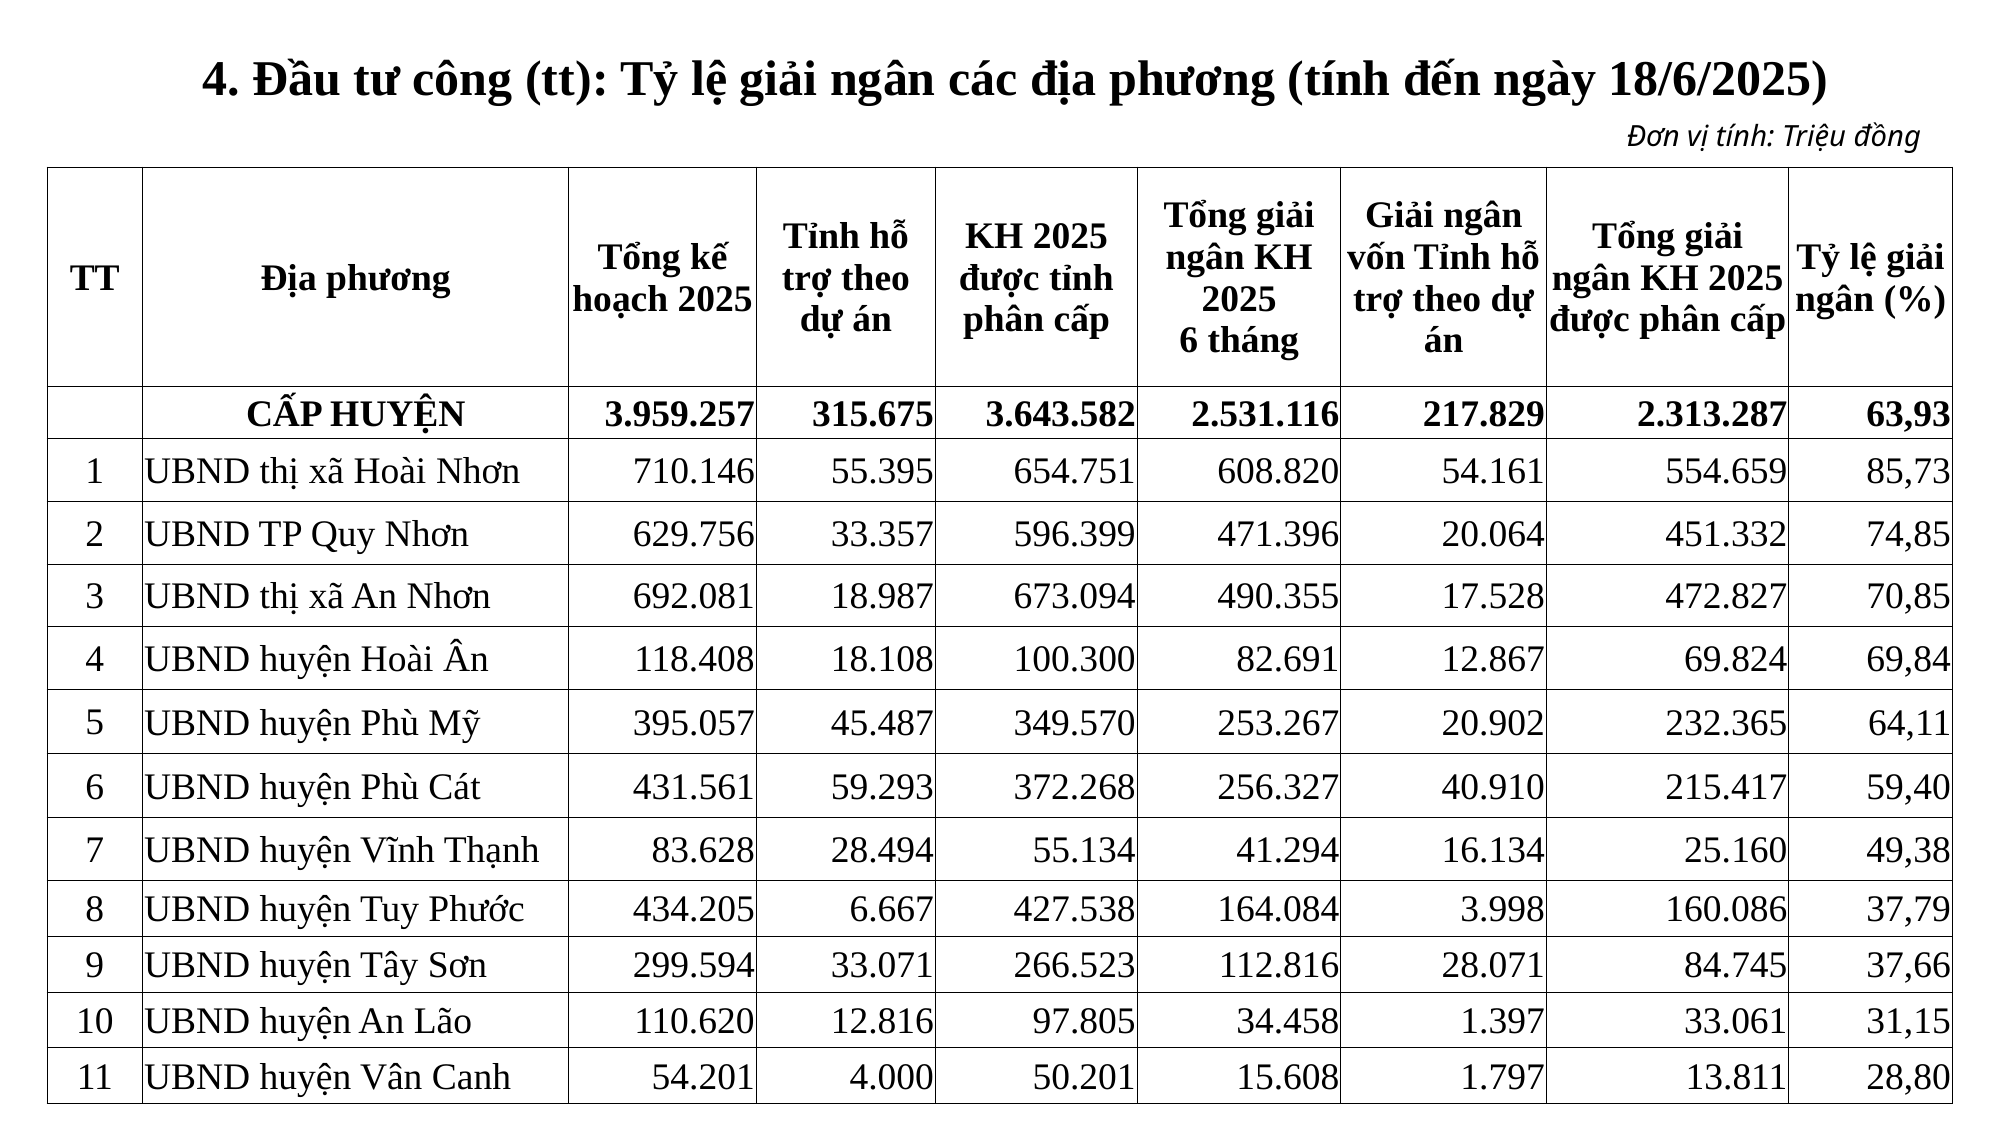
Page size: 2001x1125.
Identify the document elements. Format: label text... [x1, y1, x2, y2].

table_cell UBND huyện Tuy Phước [143, 881, 568, 936]
table_cell 70,85 [1789, 565, 1952, 626]
table_cell 4 [48, 627, 142, 689]
table_cell 33.357 [757, 502, 935, 564]
table_cell 82.691 [1138, 627, 1340, 689]
table_cell 164.084 [1138, 881, 1340, 936]
table_cell 25.160 [1547, 818, 1788, 880]
table_cell 110.620 [569, 993, 756, 1047]
table_cell 54.201 [569, 1048, 756, 1103]
table_header Tổng giải ngân KH 2025 được phân cấp [1547, 168, 1788, 386]
table_cell 6 [48, 754, 142, 817]
table_cell 315.675 [757, 387, 935, 438]
table_cell 349.570 [936, 690, 1137, 753]
table_cell 472.827 [1547, 565, 1788, 626]
table_cell 9 [48, 937, 142, 992]
table_cell 6.667 [757, 881, 935, 936]
table_cell 28.071 [1341, 937, 1546, 992]
table_header TT [48, 168, 142, 386]
table_cell 74,85 [1789, 502, 1952, 564]
table_cell UBND thị xã An Nhơn [143, 565, 568, 626]
table_cell 34.458 [1138, 993, 1340, 1047]
table_cell UBND huyện Vĩnh Thạnh [143, 818, 568, 880]
table_cell 299.594 [569, 937, 756, 992]
table_cell 217.829 [1341, 387, 1546, 438]
table_cell [1612, 163, 1978, 198]
table_cell 253.267 [1138, 690, 1340, 753]
table_cell 2.531.116 [1138, 387, 1340, 438]
table_cell 37,79 [1789, 881, 1952, 936]
table_cell 41.294 [1138, 818, 1340, 880]
table_header Tổng kế hoạch 2025 [569, 168, 756, 386]
table_cell 256.327 [1138, 754, 1340, 817]
table_cell 55.395 [757, 439, 935, 501]
table_cell 215.417 [1547, 754, 1788, 817]
table_cell 1.797 [1341, 1048, 1546, 1103]
table_cell 20.902 [1341, 690, 1546, 753]
table_cell 232.365 [1547, 690, 1788, 753]
table_cell 84.745 [1547, 937, 1788, 992]
table_cell 554.659 [1547, 439, 1788, 501]
table_cell 1.397 [1341, 993, 1546, 1047]
table_cell 69,84 [1789, 627, 1952, 689]
table_cell 451.332 [1547, 502, 1788, 564]
table_cell 12.816 [757, 993, 935, 1047]
table_cell 11 [48, 1048, 142, 1103]
table_cell 45.487 [757, 690, 935, 753]
table_header Đơn vị tính: Triệu đồng [1612, 108, 1978, 163]
table_cell 15.608 [1138, 1048, 1340, 1103]
table_cell 59.293 [757, 754, 935, 817]
table_cell 20.064 [1341, 502, 1546, 564]
table_cell 28,80 [1789, 1048, 1952, 1103]
table_cell 608.820 [1138, 439, 1340, 501]
table_cell 69.824 [1547, 627, 1788, 689]
table_cell 16.134 [1341, 818, 1546, 880]
table_header KH 2025 được tỉnh phân cấp [936, 168, 1137, 386]
table_cell 37,66 [1789, 937, 1952, 992]
table_cell UBND thị xã Hoài Nhơn [143, 439, 568, 501]
table_header Tỉnh hỗ trợ theo dự án [757, 168, 935, 386]
table_cell 160.086 [1547, 881, 1788, 936]
table_cell 83.628 [569, 818, 756, 880]
table_cell 85,73 [1789, 439, 1952, 501]
table_cell [48, 387, 142, 438]
table_cell 118.408 [569, 627, 756, 689]
table_header Tỷ lệ giải ngân (%) [1789, 198, 1952, 386]
table_cell 266.523 [936, 937, 1137, 992]
table_cell 654.751 [936, 439, 1137, 501]
table_cell 596.399 [936, 502, 1137, 564]
table_cell 629.756 [569, 502, 756, 564]
table_cell 673.094 [936, 565, 1137, 626]
table_cell 3.998 [1341, 881, 1546, 936]
table_header Tổng giải ngân KH 2025 6 tháng [1138, 168, 1340, 386]
table_cell 18.108 [757, 627, 935, 689]
table_cell 1 [48, 439, 142, 501]
table_cell 8 [48, 881, 142, 936]
table_cell 471.396 [1138, 502, 1340, 564]
table_cell 97.805 [936, 993, 1137, 1047]
table_cell 3.643.582 [936, 387, 1137, 438]
table_cell 13.811 [1547, 1048, 1788, 1103]
table_cell 112.816 [1138, 937, 1340, 992]
table_cell 33.061 [1547, 993, 1788, 1047]
table_cell UBND huyện Hoài Ân [143, 627, 568, 689]
table_cell 59,40 [1789, 754, 1952, 817]
table_header Địa phương [143, 168, 568, 386]
table_cell 63,93 [1789, 387, 1952, 438]
table_cell 18.987 [757, 565, 935, 626]
table_cell 54.161 [1341, 439, 1546, 501]
table_cell 40.910 [1341, 754, 1546, 817]
table_cell 3.959.257 [569, 387, 756, 438]
table_cell 710.146 [569, 439, 756, 501]
table_cell 28.494 [757, 818, 935, 880]
table_cell 372.268 [936, 754, 1137, 817]
table_cell 395.057 [569, 690, 756, 753]
table_cell 427.538 [936, 881, 1137, 936]
table_cell 692.081 [569, 565, 756, 626]
table_cell UBND huyện Phù Mỹ [143, 690, 568, 753]
table_cell 100.300 [936, 627, 1137, 689]
table_header Giải ngân vốn Tỉnh hỗ trợ theo dự án [1341, 168, 1546, 386]
table_cell 7 [48, 818, 142, 880]
table_cell 3 [48, 565, 142, 626]
table_cell UBND huyện Vân Canh [143, 1048, 568, 1103]
text_box 4. Đầu tư công (tt): Tỷ lệ giải ngân các địa phương (tính đến ngày 18/6/2025) [187, 37, 1898, 155]
table_cell 50.201 [936, 1048, 1137, 1103]
table_cell 49,38 [1789, 818, 1952, 880]
table_cell 434.205 [569, 881, 756, 936]
table_cell 10 [48, 993, 142, 1047]
table_cell UBND huyện An Lão [143, 993, 568, 1047]
table_cell 64,11 [1789, 690, 1952, 753]
table_cell 5 [48, 690, 142, 753]
table_cell 490.355 [1138, 565, 1340, 626]
table_cell 2 [48, 502, 142, 564]
table_cell 55.134 [936, 818, 1137, 880]
table_cell 2.313.287 [1547, 387, 1788, 438]
table_cell UBND huyện Phù Cát [143, 754, 568, 817]
table_cell UBND huyện Tây Sơn [143, 937, 568, 992]
table_cell UBND TP Quy Nhơn [143, 502, 568, 564]
table_cell 33.071 [757, 937, 935, 992]
table_cell 4.000 [757, 1048, 935, 1103]
table_cell 12.867 [1341, 627, 1546, 689]
table_cell 31,15 [1789, 993, 1952, 1047]
table_cell 431.561 [569, 754, 756, 817]
table_cell CẤP HUYỆN [143, 387, 568, 438]
table_cell 17.528 [1341, 565, 1546, 626]
